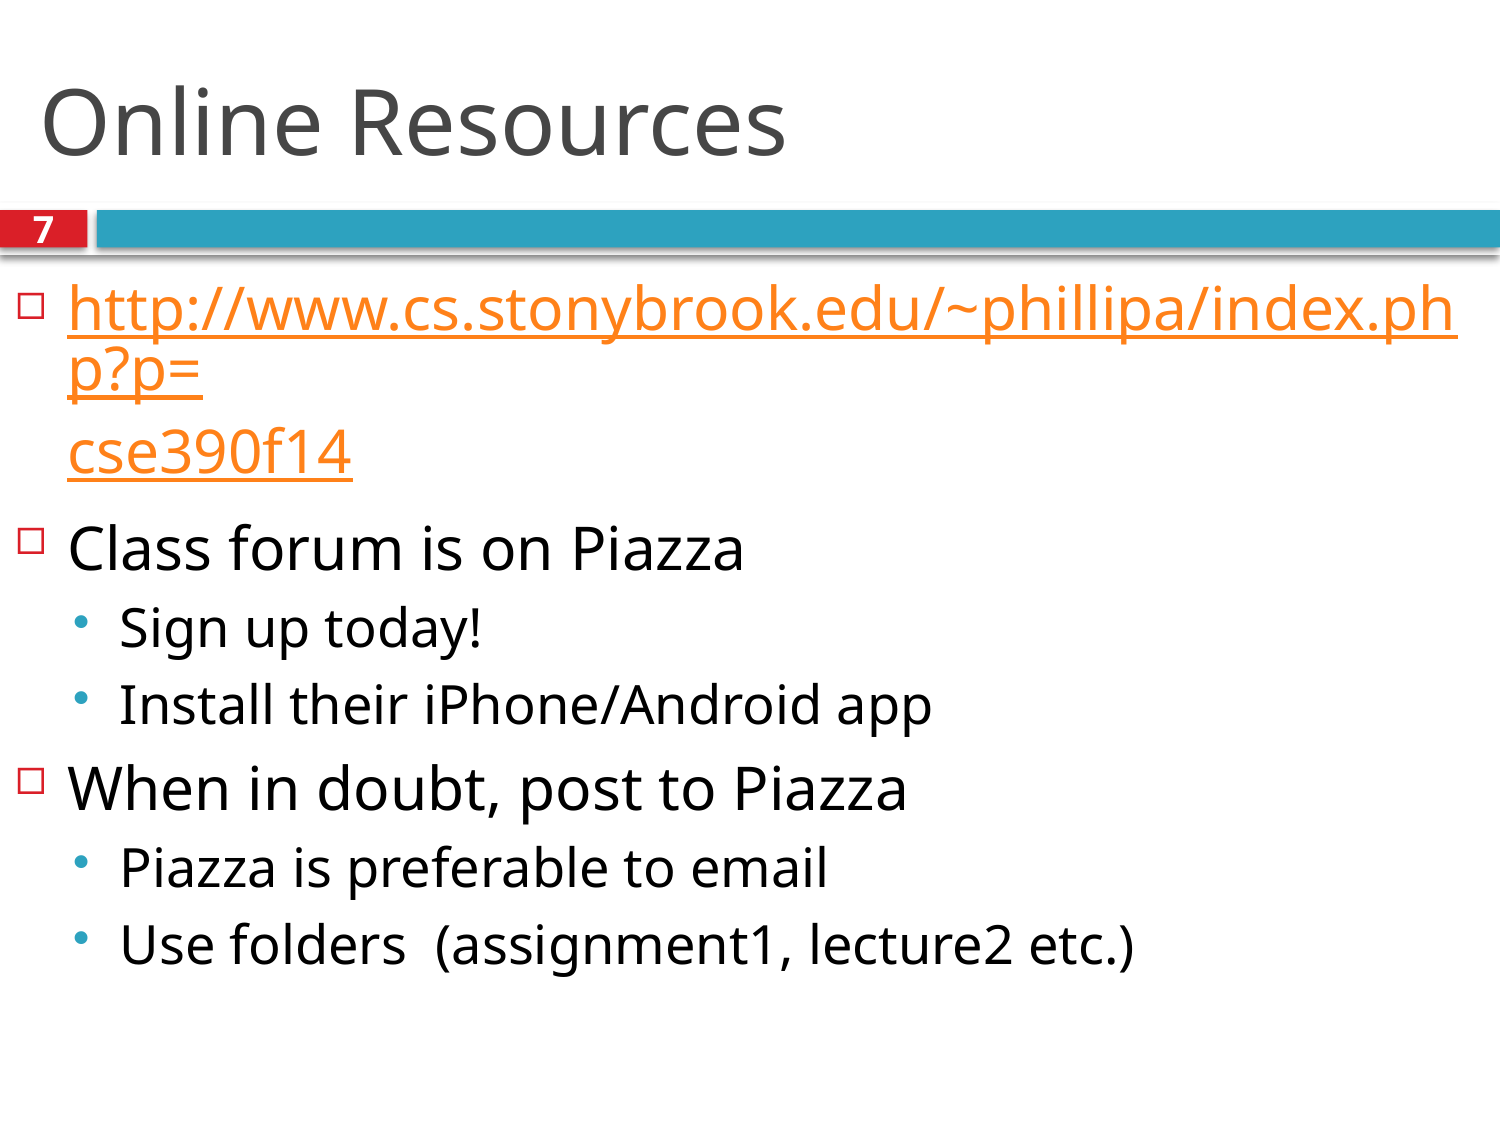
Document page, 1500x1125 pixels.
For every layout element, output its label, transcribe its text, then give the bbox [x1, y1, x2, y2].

title Online Resources [24, 37, 1475, 200]
list http://www.cs.stonybrook.edu/~phillipa/index.php?p=cse390f14 Class forum is on Piazza Sign up today! Install their iPhone/Android app When in doubt, post to Piazza Piazza is preferable to email Use folders (assignment1, lecture2 etc.) [0, 262, 1500, 1100]
slide_number 7 [0, 206, 88, 257]
